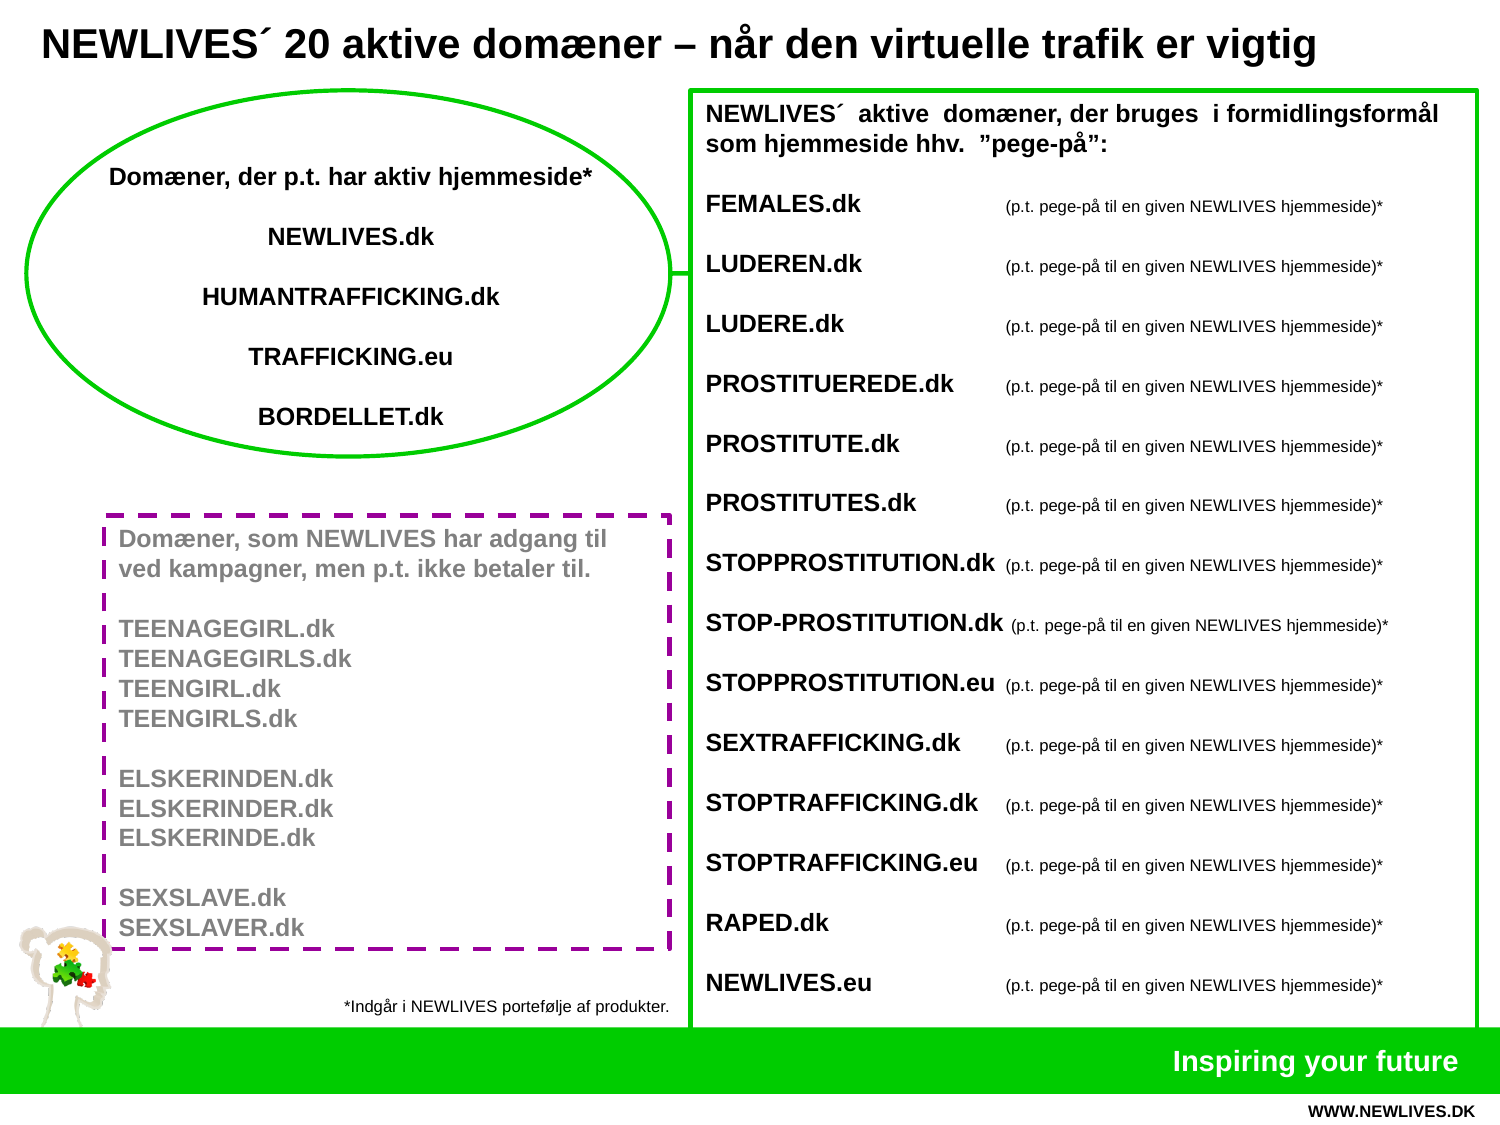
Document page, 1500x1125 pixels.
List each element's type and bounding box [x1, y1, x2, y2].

text_box [0, 9, 1500, 1125]
